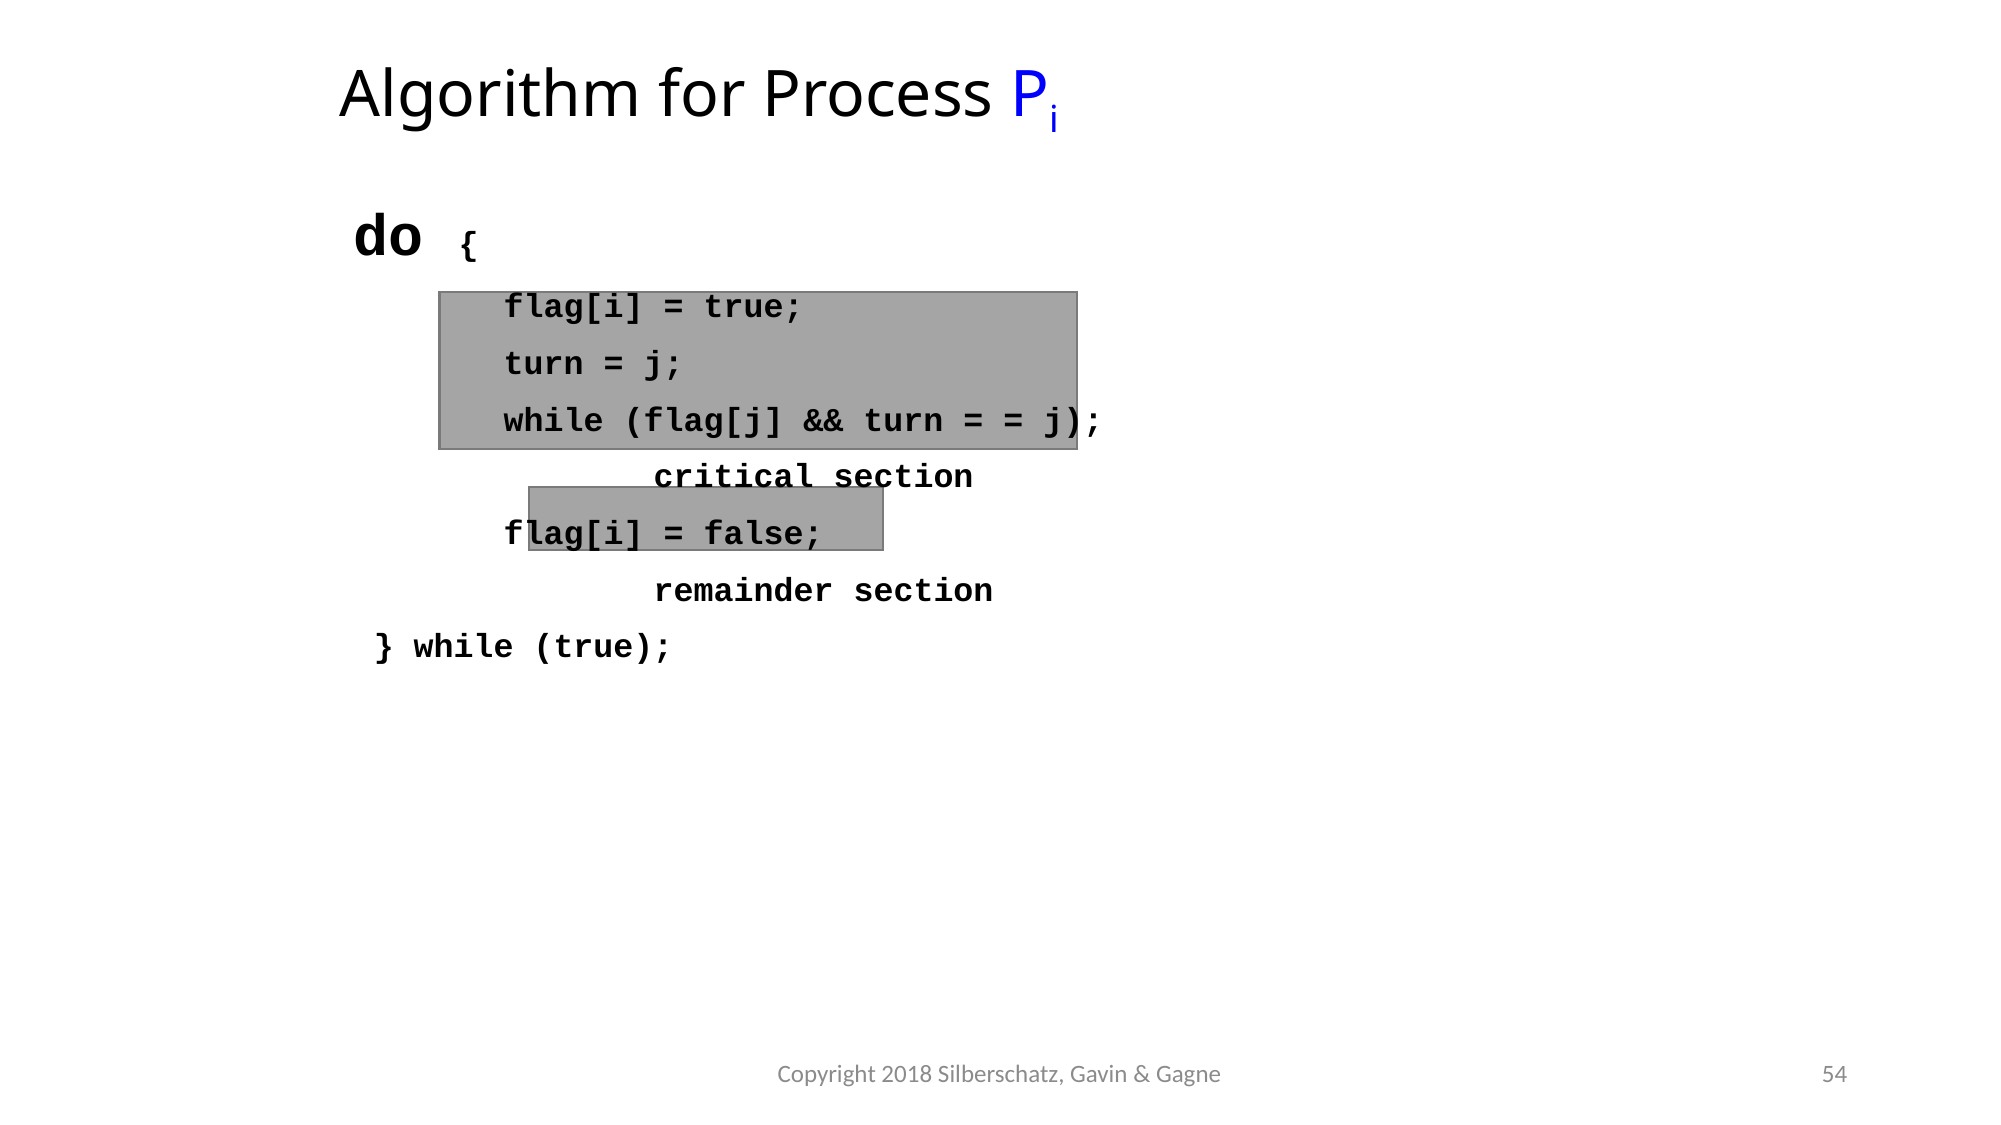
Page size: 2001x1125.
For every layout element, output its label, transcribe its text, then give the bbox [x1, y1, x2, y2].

list do { flag[i] = true; turn = j; while (flag[j] && turn = = j); critical section flag[i] = false; remainder section } while (true); [301, 197, 1572, 980]
footer Copyright 2018 Silberschatz, Gavin & Gagne [662, 1042, 1338, 1103]
slide_number 54 [1412, 1042, 1863, 1103]
title Algorithm for Process Pi [324, 45, 1686, 141]
